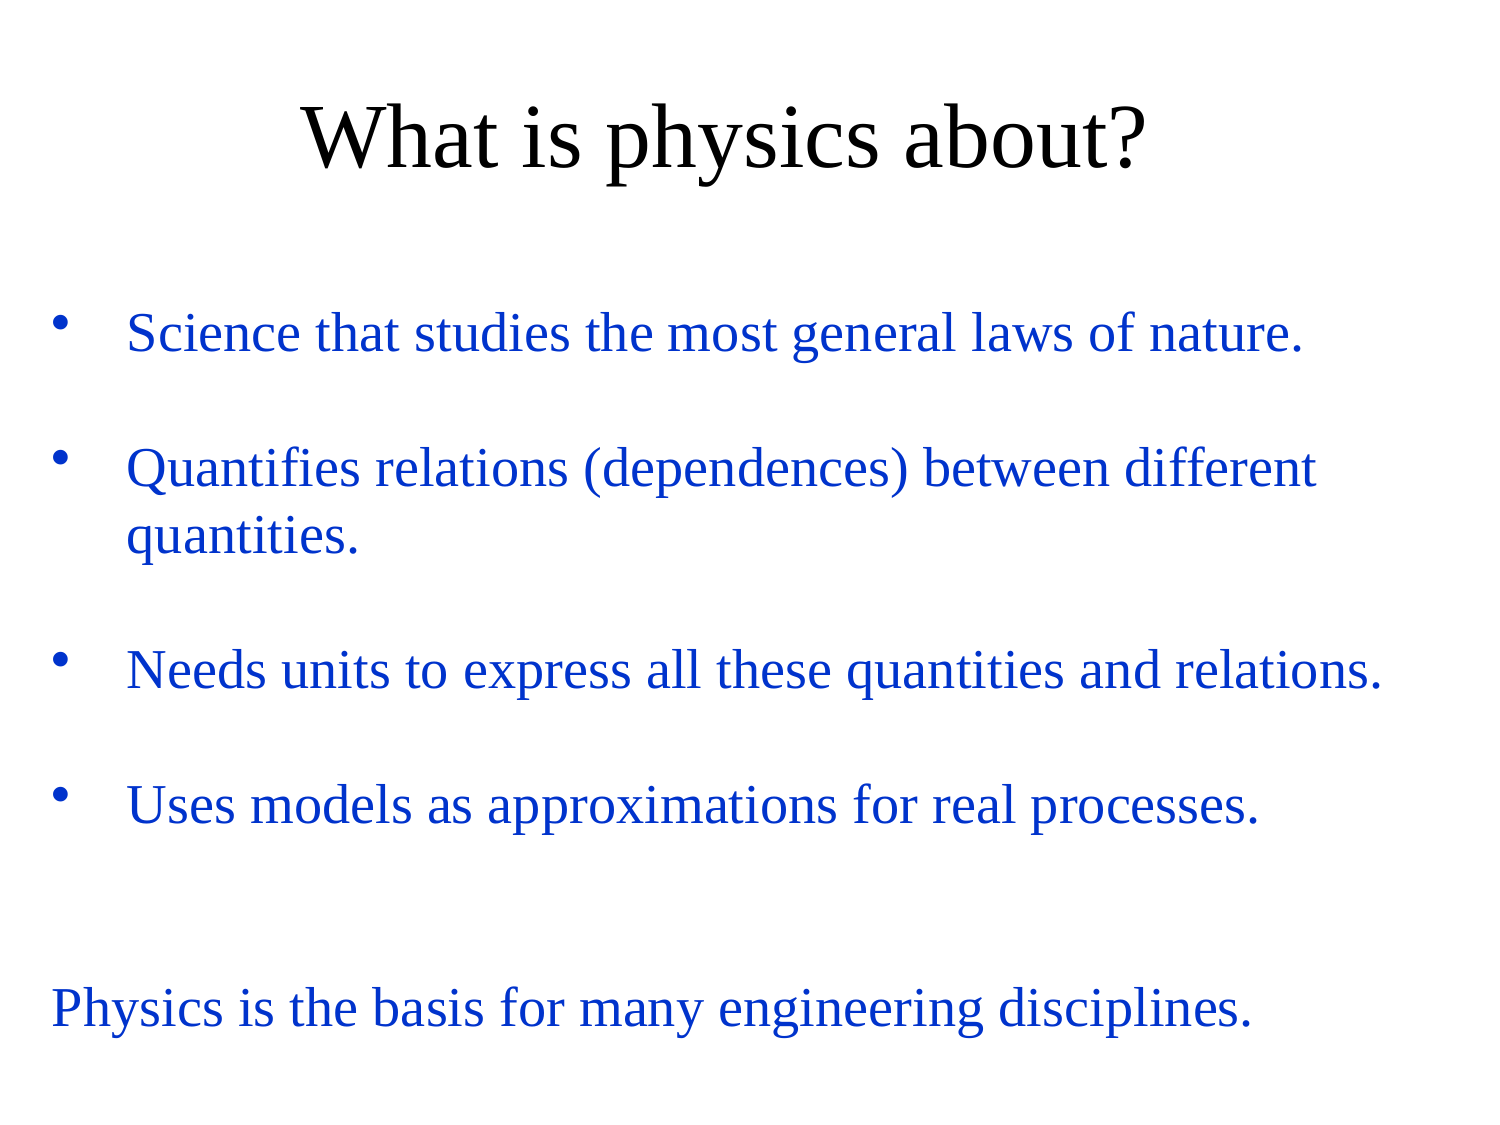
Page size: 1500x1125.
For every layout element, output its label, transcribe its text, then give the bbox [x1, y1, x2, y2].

title What is physics about? [87, 37, 1363, 225]
text_box Science that studies the most general laws of nature. Quantifies relations (dependences) between different quantities. Needs units to express all these quantities and relations. Uses models as approximations for real processes. Physics is the basis for many engineering disciplines. [37, 287, 1500, 1045]
